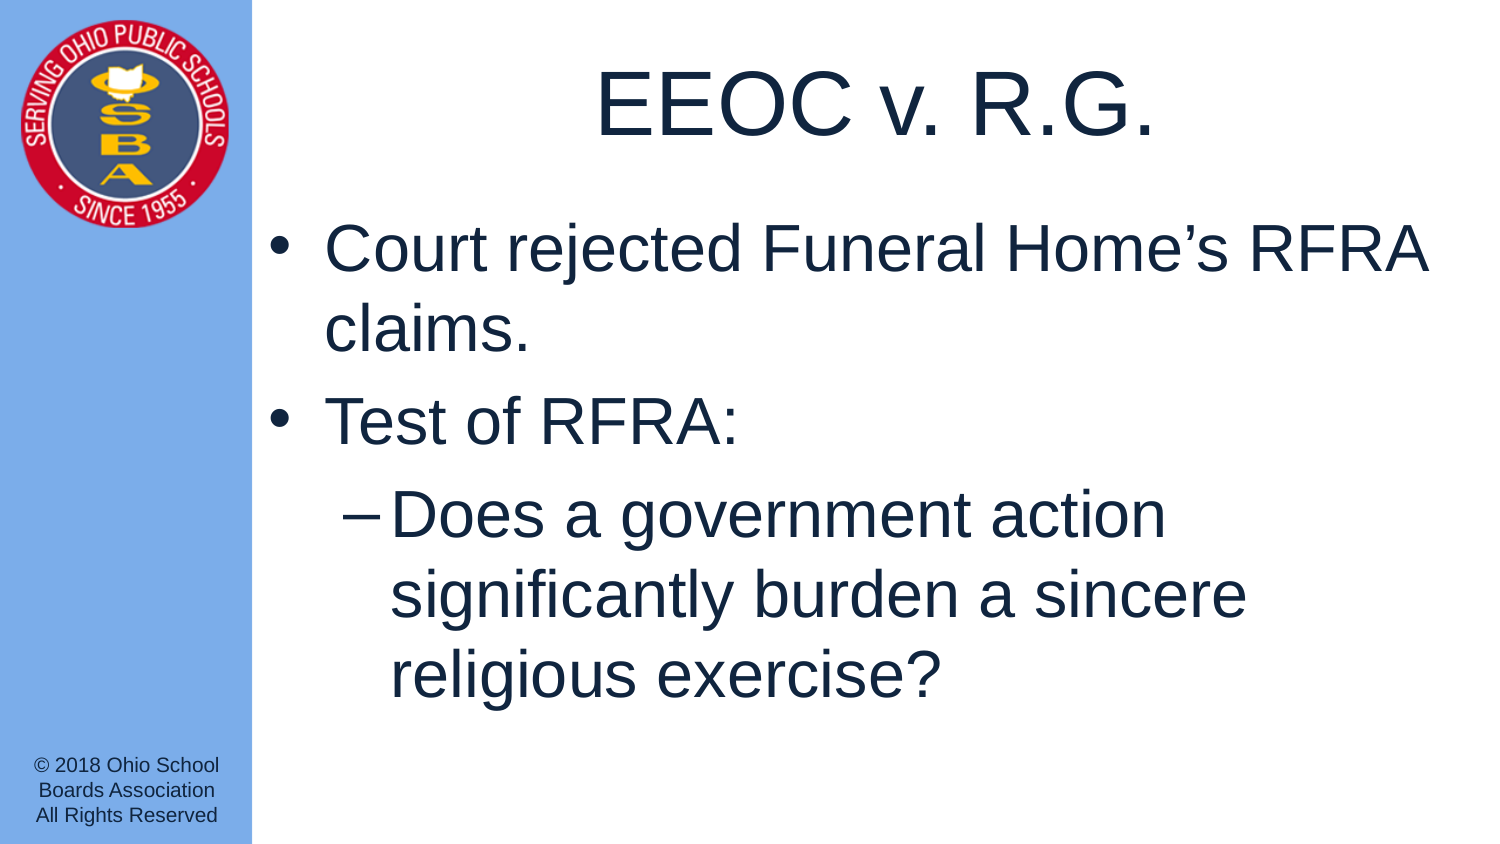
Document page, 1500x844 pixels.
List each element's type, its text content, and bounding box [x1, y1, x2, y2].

picture [0, 0, 1500, 844]
title EEOC v. R.G. [253, 0, 1500, 197]
list Court rejected Funeral Home’s RFRA claims. Test of RFRA: Does a government action significantly burden a sincere religious exercise? [253, 196, 1485, 799]
